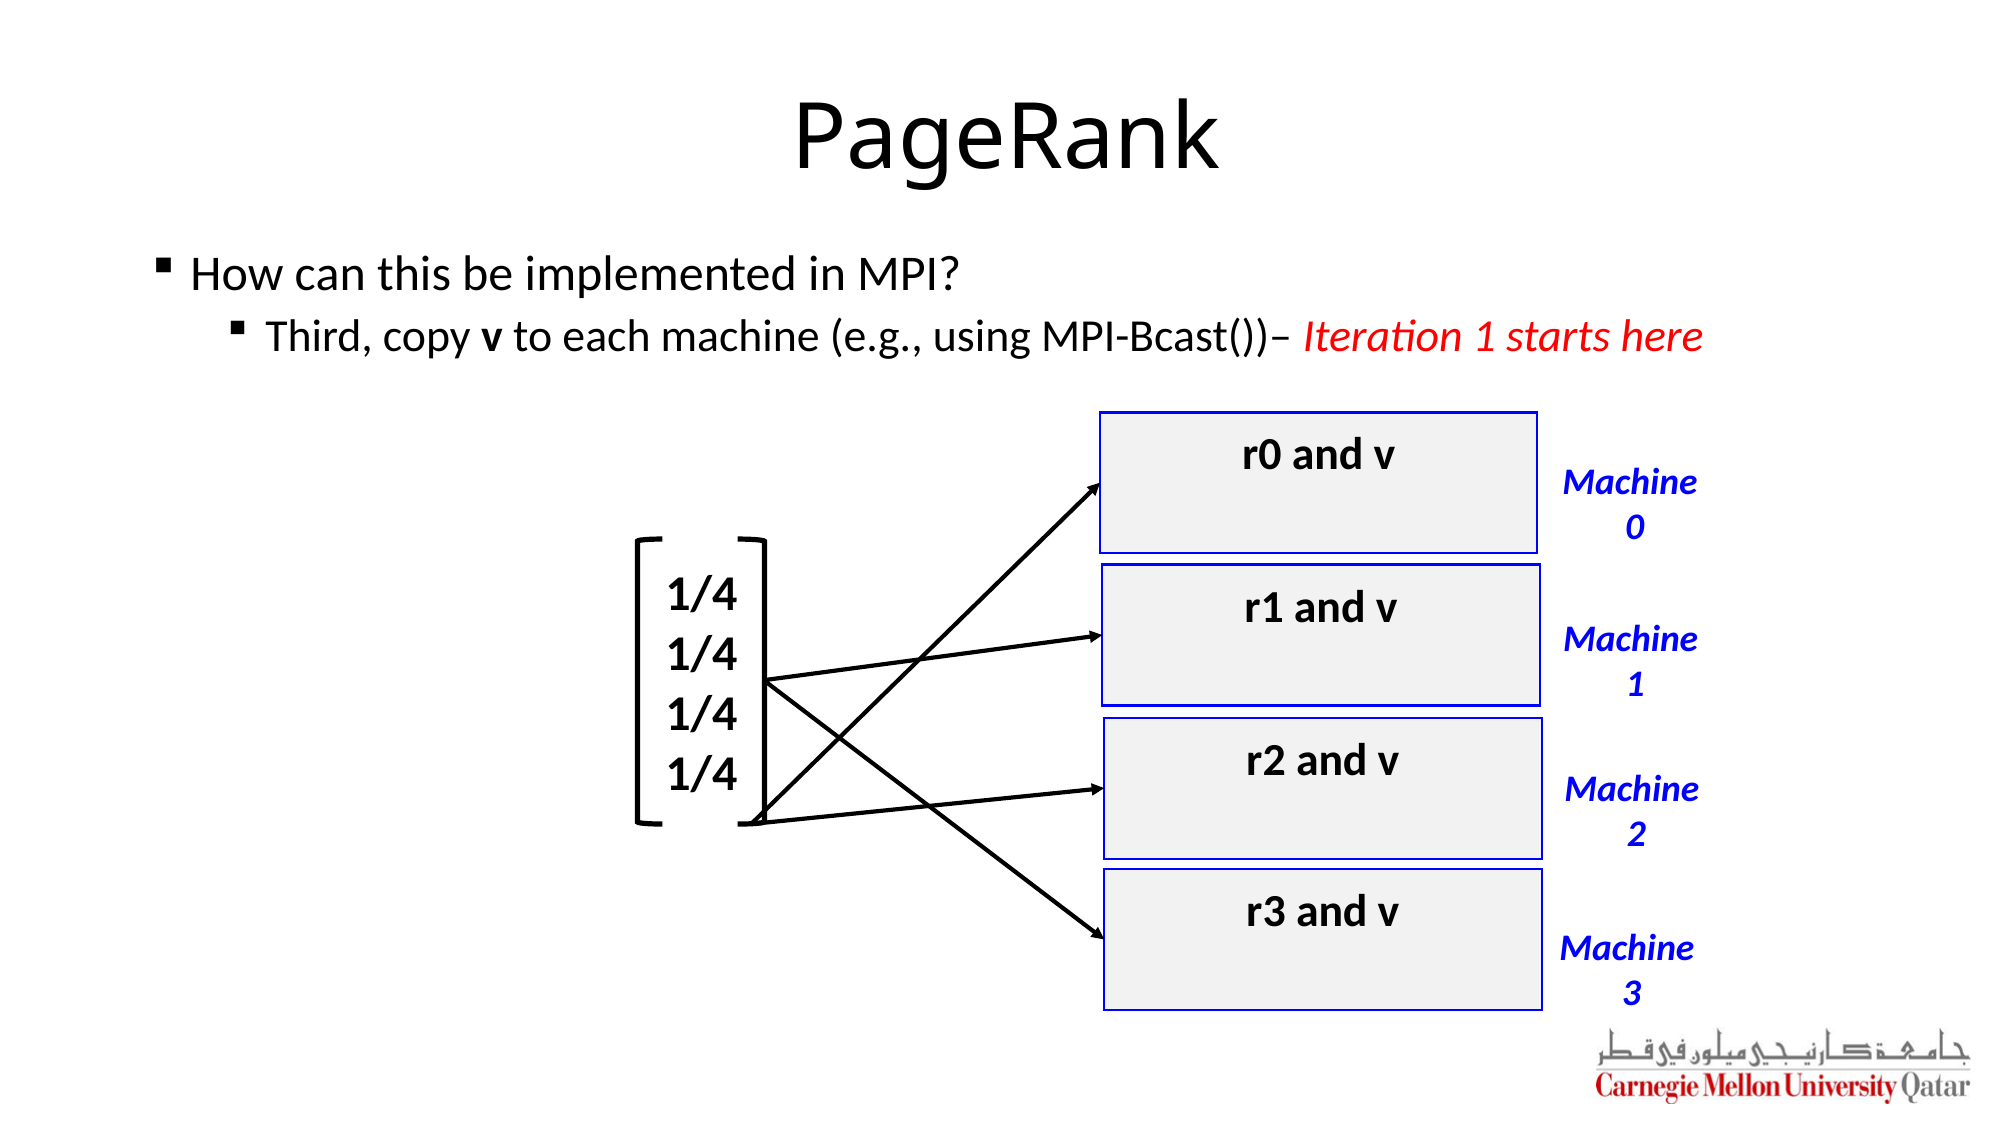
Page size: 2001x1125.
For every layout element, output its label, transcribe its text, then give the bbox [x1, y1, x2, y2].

text_box Machine 0 [1547, 449, 1722, 555]
picture [1596, 1027, 1971, 1104]
text_box Machine 1 [1548, 607, 1722, 712]
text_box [764, 634, 1103, 681]
text_box 1/4 1/4 1/4 1/4 [650, 552, 737, 808]
title PageRank [287, 45, 1725, 233]
text_box Machine 2 [1549, 756, 1724, 862]
text_box Machine 3 [1544, 915, 1719, 1020]
text_box [737, 538, 764, 825]
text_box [764, 482, 1100, 634]
text_box [636, 538, 663, 825]
list How can this be implemented in MPI? Third, copy v to each machine (e.g., using MPI-Bcast())– Iteration 1 starts here [138, 239, 1833, 990]
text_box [764, 681, 1105, 940]
